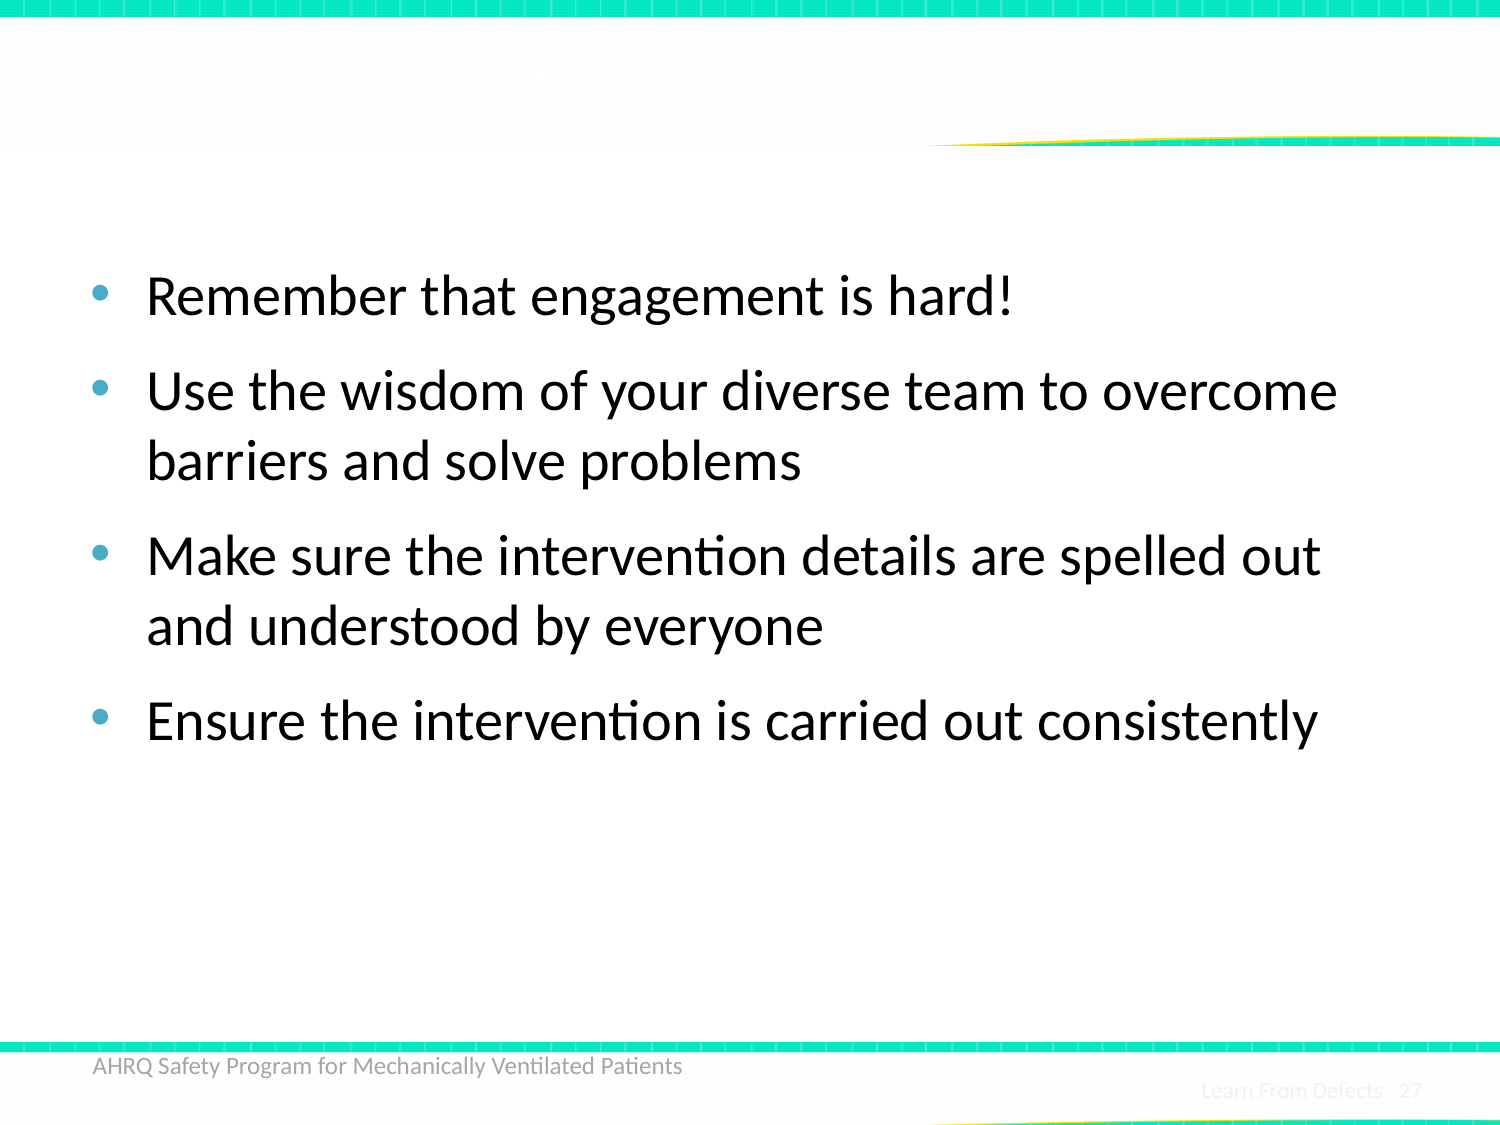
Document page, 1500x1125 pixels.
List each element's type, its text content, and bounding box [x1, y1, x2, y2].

picture [0, 0, 1500, 146]
title How Will You Reduce Risk of Reoccurrence? [75, 5, 1425, 138]
picture [0, 1042, 1500, 1125]
text_box [131, 273, 1482, 461]
list Remember that engagement is hard! Use the wisdom of your diverse team to overcome barriers and solve problems Make sure the intervention details are spelled out and understood by everyone Ensure the intervention is carried out consistently [75, 249, 1425, 1027]
